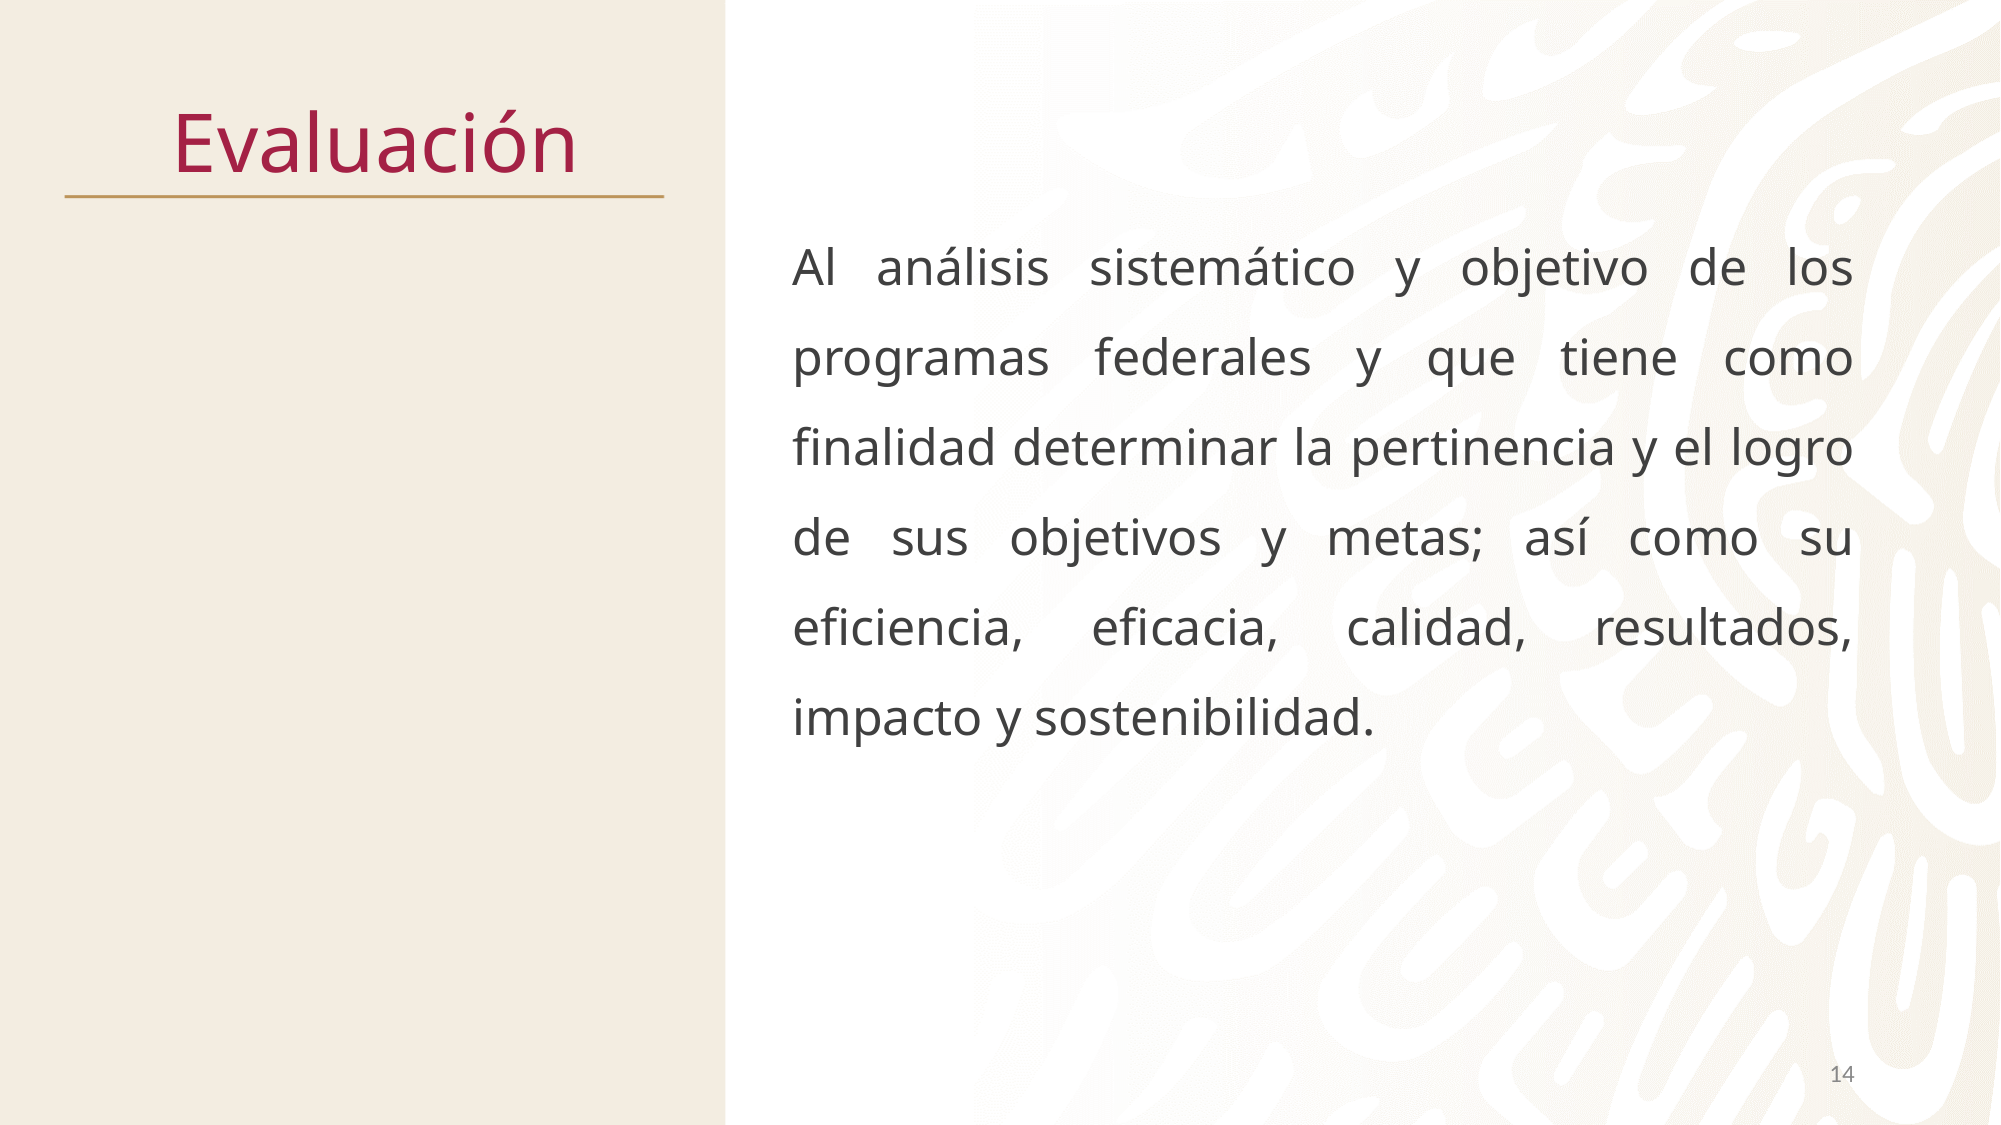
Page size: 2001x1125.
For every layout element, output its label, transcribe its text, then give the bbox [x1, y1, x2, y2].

slide_number 14 [1818, 1050, 1863, 1096]
picture [0, 0, 2001, 1125]
list Al análisis sistemático y objetivo de los programas federales y que tiene como finalidad determinar la pertinencia y el logro de sus objetivos y metas; así como su eficiencia, eficacia, calidad, resultados, impacto y sostenibilidad. [784, 197, 1864, 684]
title Evaluación [44, 94, 708, 303]
